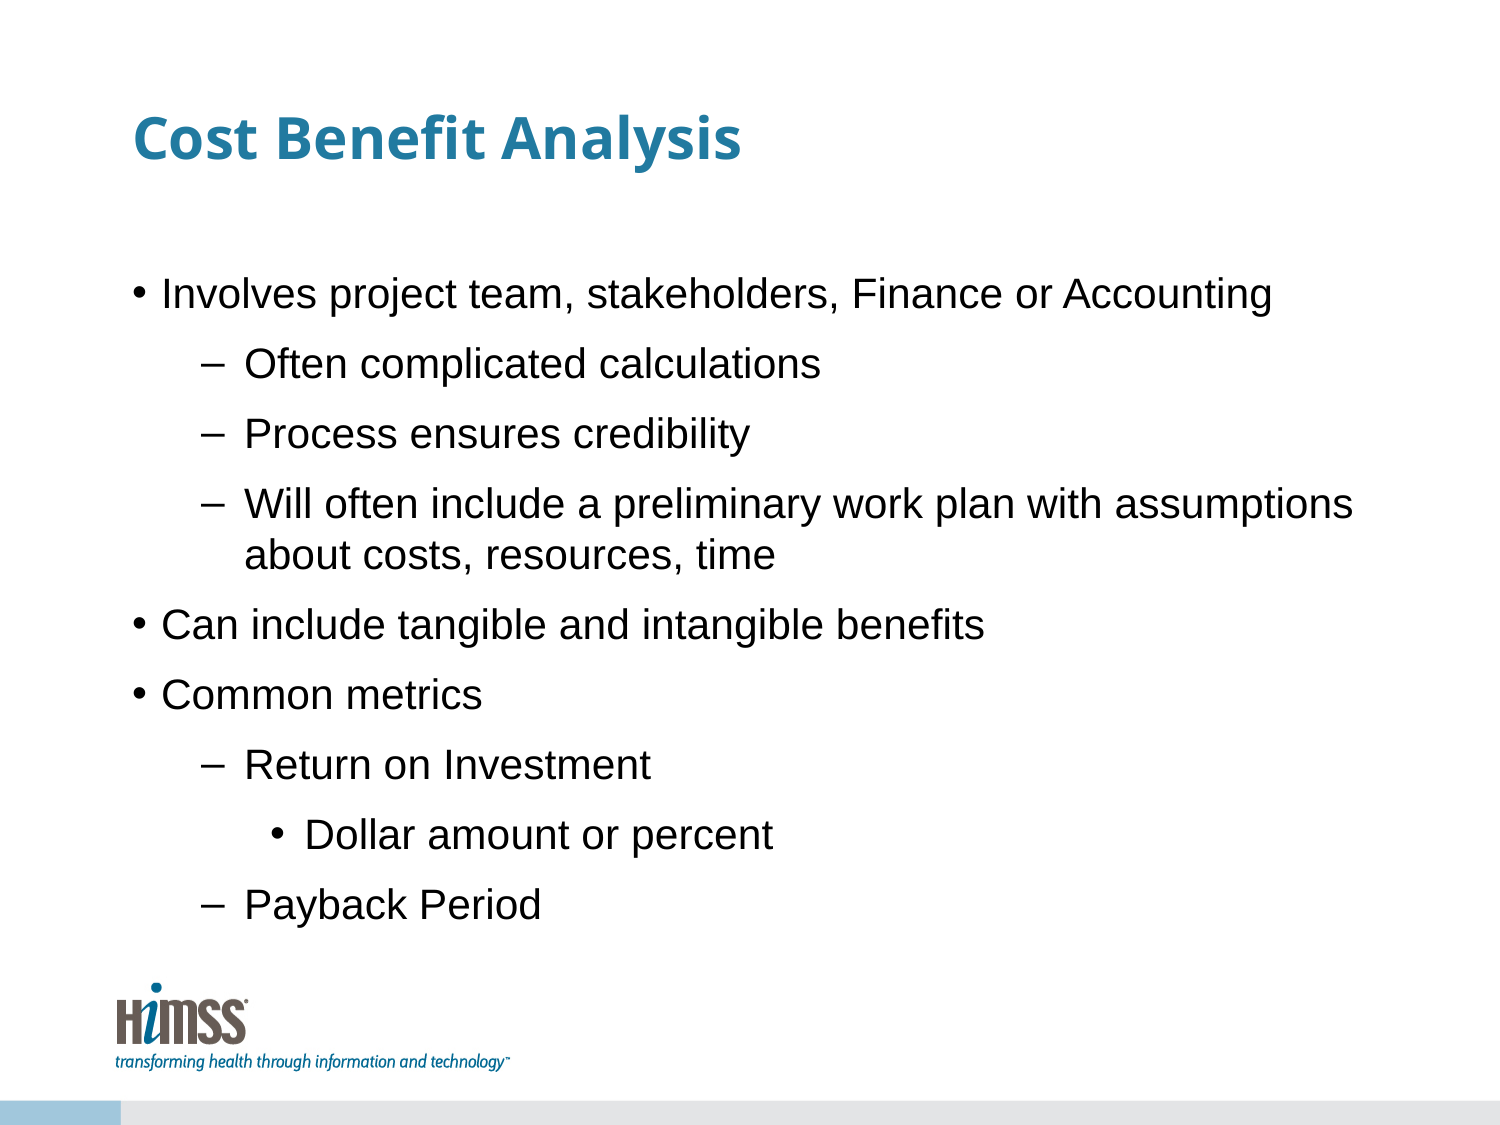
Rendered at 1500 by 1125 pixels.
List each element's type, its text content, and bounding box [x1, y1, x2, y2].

picture [0, 0, 1500, 1125]
title Cost Benefit Analysis [117, 93, 1425, 226]
list Involves project team, stakeholders, Finance or Accounting Often complicated calculations Process ensures credibility Will often include a preliminary work plan with assumptions about costs, resources, time Can include tangible and intangible benefits Common metrics Return on Investment Dollar amount or percent Payback Period [117, 259, 1425, 942]
